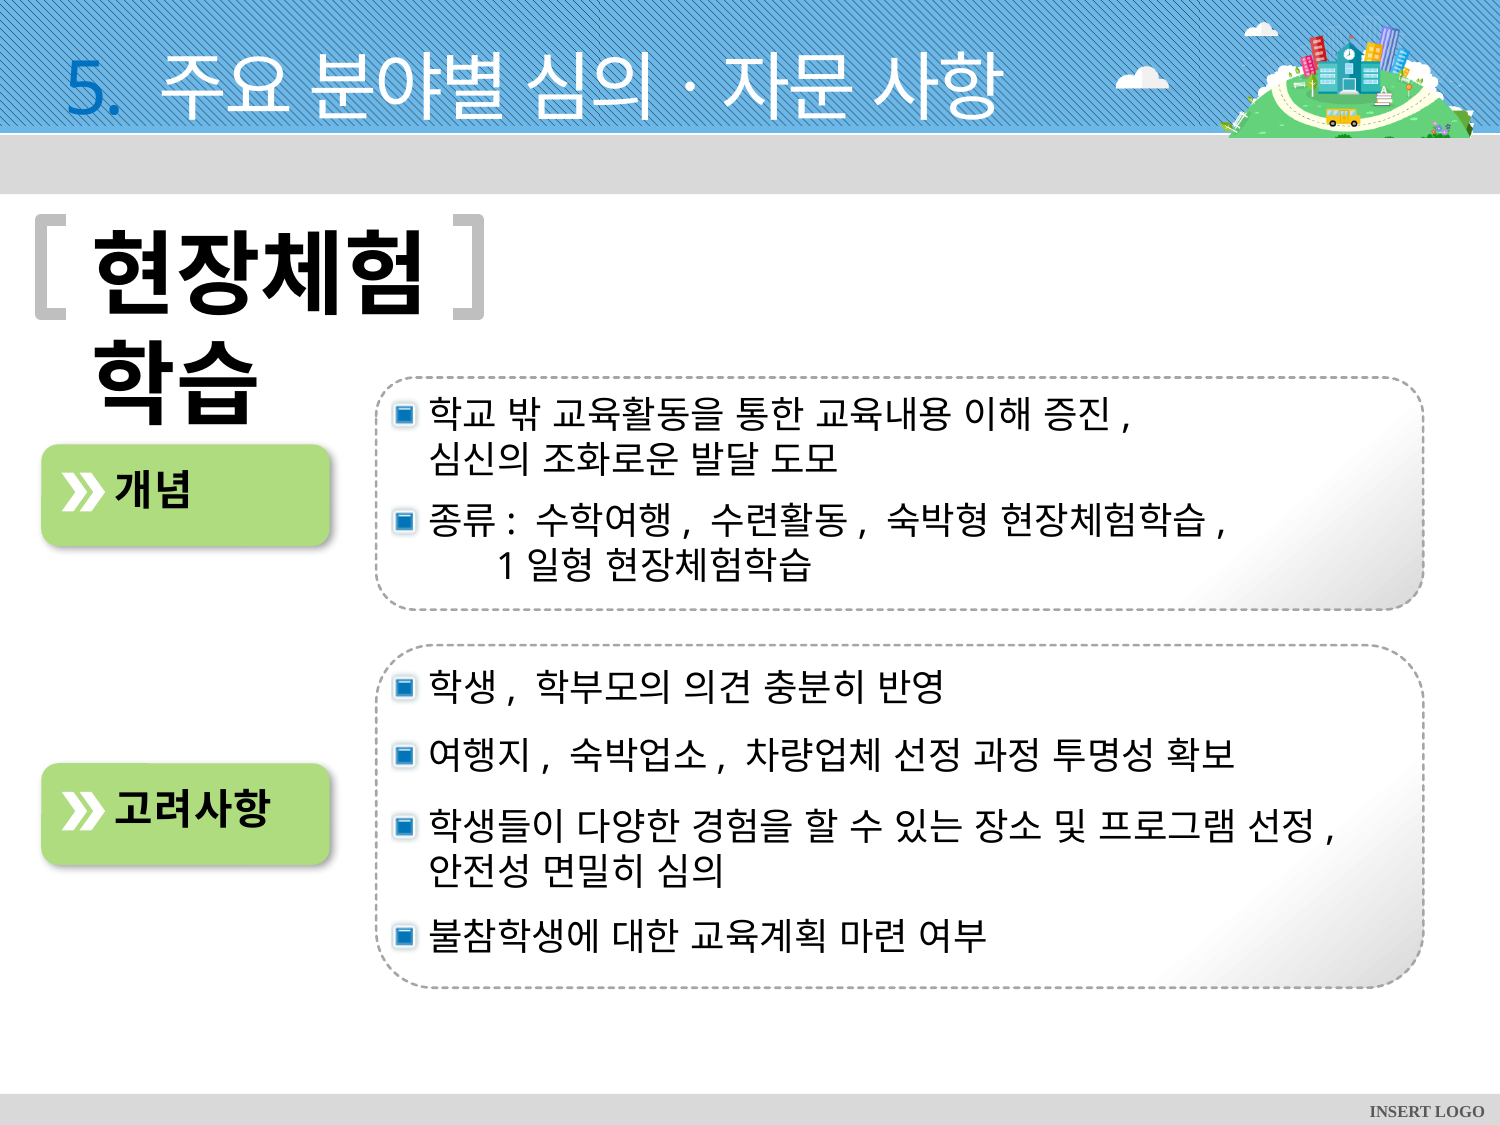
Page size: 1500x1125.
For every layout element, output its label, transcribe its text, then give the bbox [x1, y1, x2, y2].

text_box [401, 645, 1424, 795]
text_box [383, 795, 1424, 902]
text_box [396, 909, 1424, 988]
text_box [41, 763, 330, 866]
picture [0, 0, 1500, 138]
text_box [376, 688, 383, 945]
title 5. 주요 분야별 심의ㆍ자문 사항 [49, 30, 1400, 138]
text_box [398, 377, 1401, 381]
text_box [394, 604, 1405, 610]
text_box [383, 656, 1377, 718]
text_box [383, 724, 1377, 786]
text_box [383, 383, 1424, 489]
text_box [41, 207, 479, 335]
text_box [383, 904, 1377, 966]
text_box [41, 444, 330, 547]
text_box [383, 489, 1424, 597]
